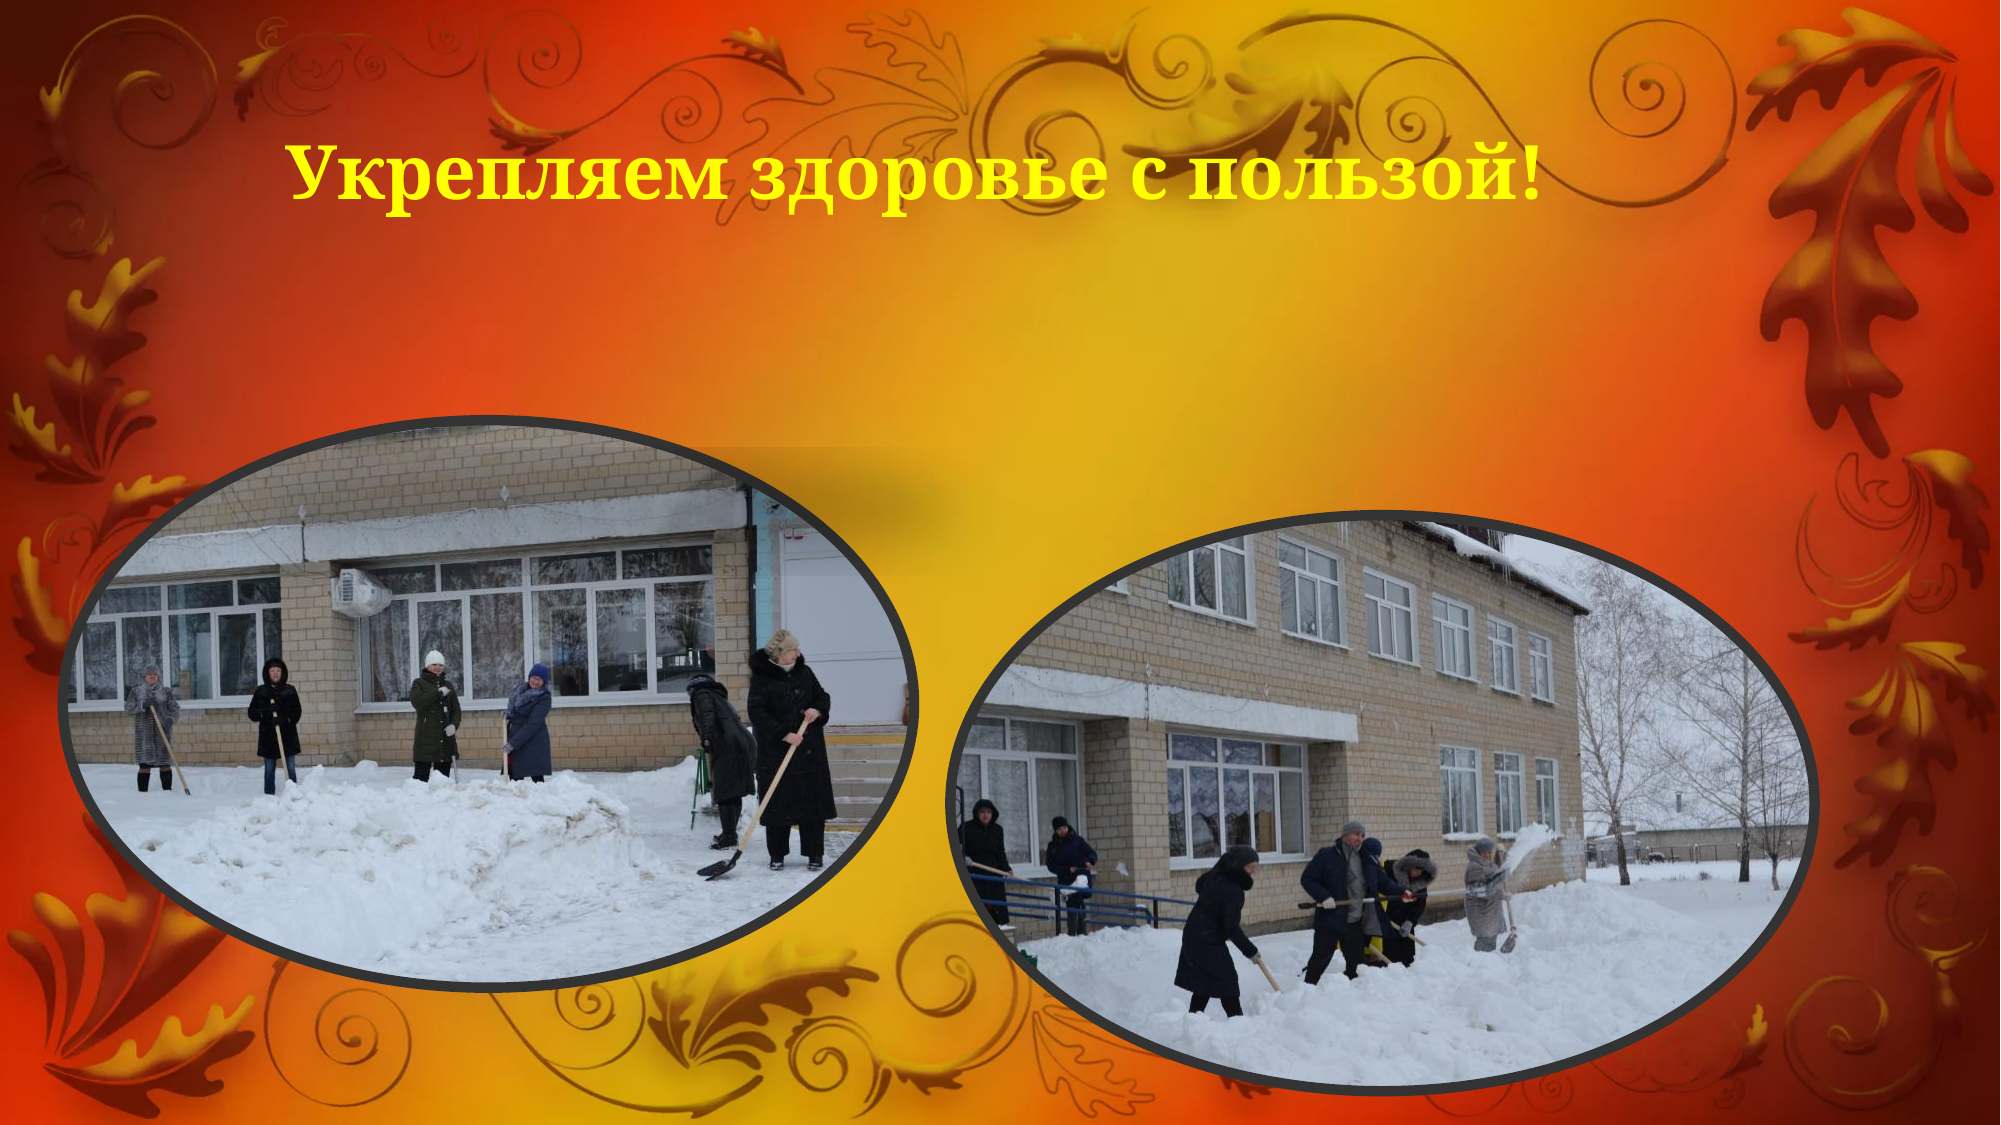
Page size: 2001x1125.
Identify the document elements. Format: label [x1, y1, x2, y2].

picture [0, 0, 2000, 1125]
list [62, 420, 915, 988]
